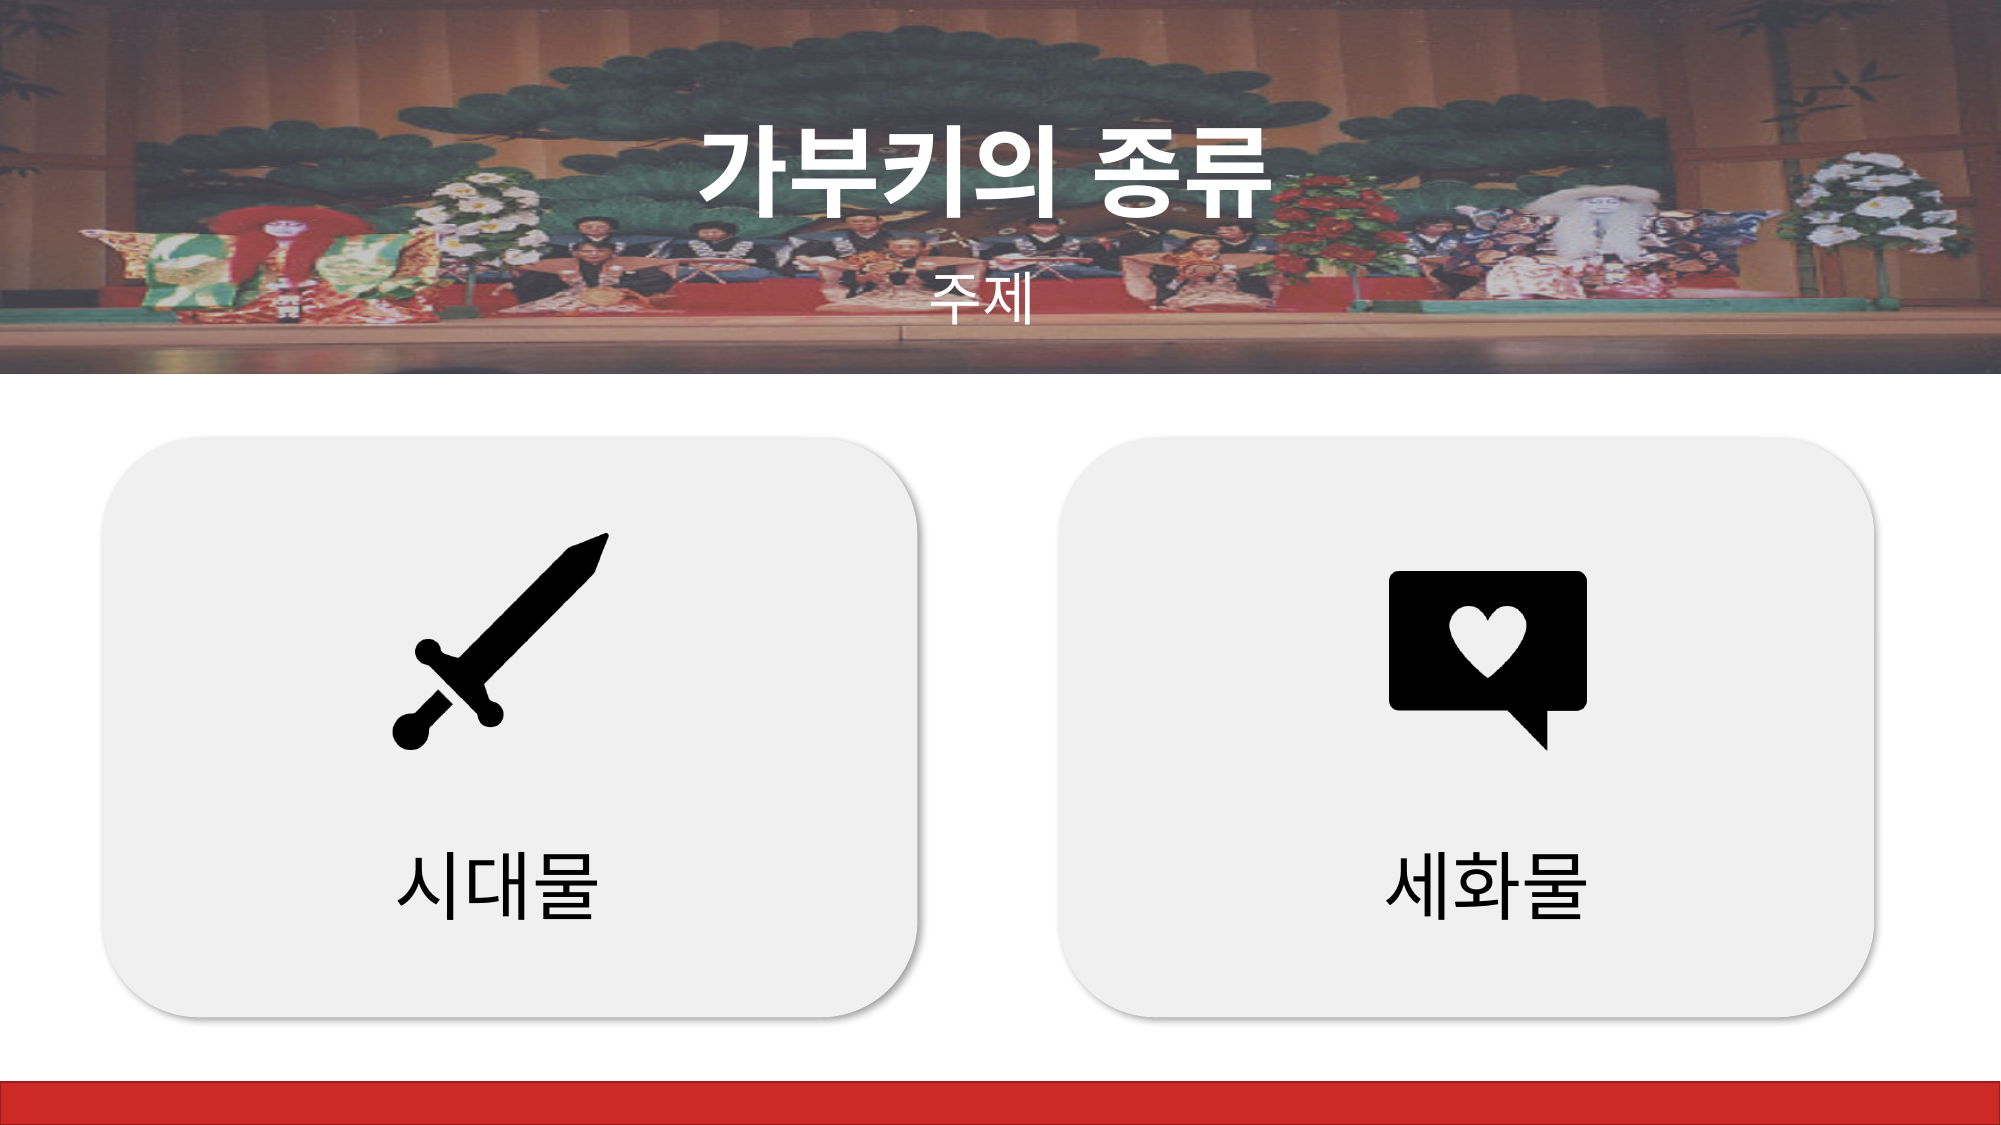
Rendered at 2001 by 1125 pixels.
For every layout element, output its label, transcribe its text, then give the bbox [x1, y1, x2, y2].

text_box 세화물 [1257, 832, 1718, 937]
text_box [1058, 437, 1876, 1019]
picture [373, 518, 623, 768]
picture [1348, 521, 1627, 800]
text_box 시대물 [202, 832, 794, 937]
text_box [101, 437, 919, 1019]
picture [0, 0, 2001, 374]
text_box [0, 1081, 2001, 1125]
